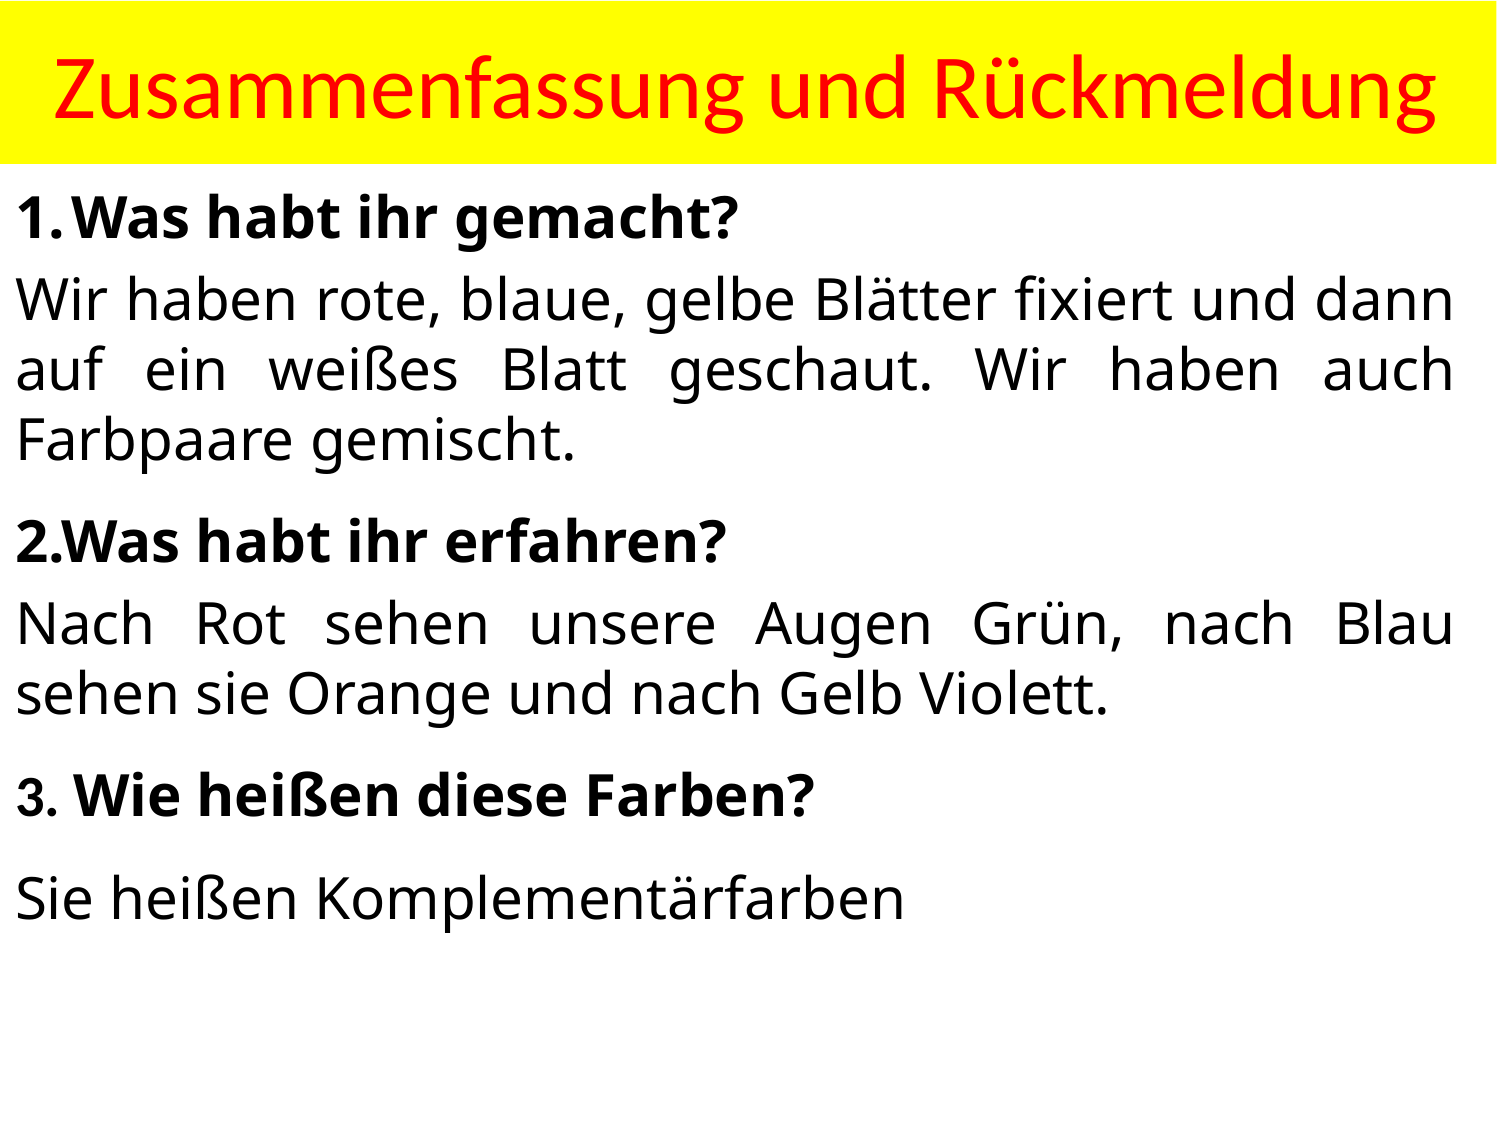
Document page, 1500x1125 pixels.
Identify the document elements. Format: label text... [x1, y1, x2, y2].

list Was habt ihr gemacht? Wir haben rote, blaue, gelbe Blätter fixiert und dann auf ein weißes Blatt geschaut. Wir haben auch Farbpaare gemischt. 2.Was habt ihr erfahren? Nach Rot sehen unsere Augen Grün, nach Blau sehen sie Orange und nach Gelb Violett. 3. Wie heißen diese Farben? Sie heißen Komplementärfarben [0, 172, 1471, 1000]
title Zusammenfassung und Rückmeldung [0, 0, 1497, 164]
